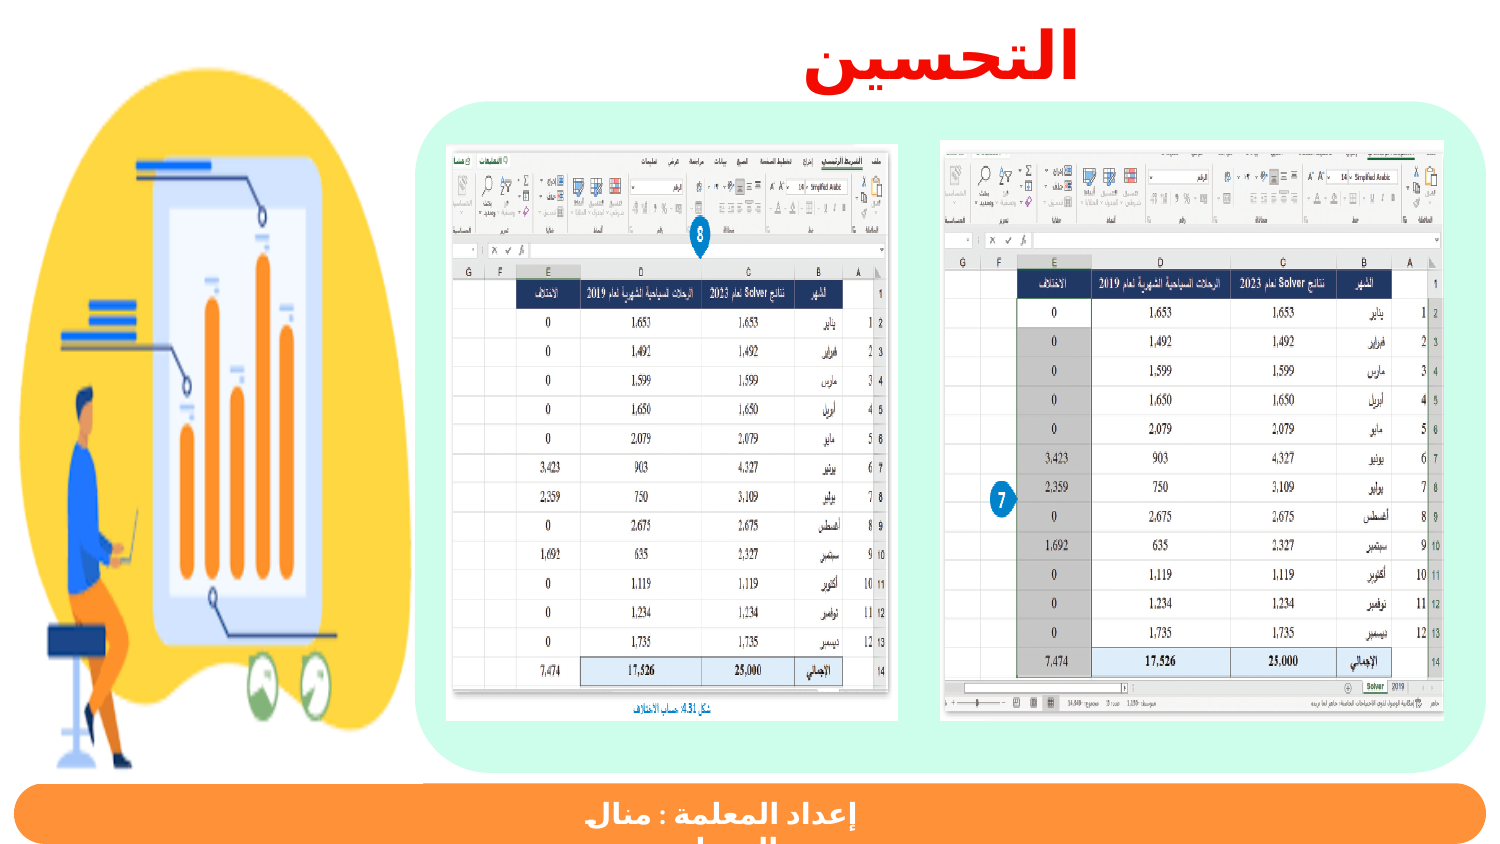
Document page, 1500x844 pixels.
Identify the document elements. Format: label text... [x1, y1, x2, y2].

picture [445, 143, 898, 721]
text_box [426, 101, 1486, 773]
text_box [13, 783, 1487, 844]
text_box التحسين [617, 5, 1267, 100]
picture [13, 58, 423, 784]
picture [939, 140, 1444, 721]
